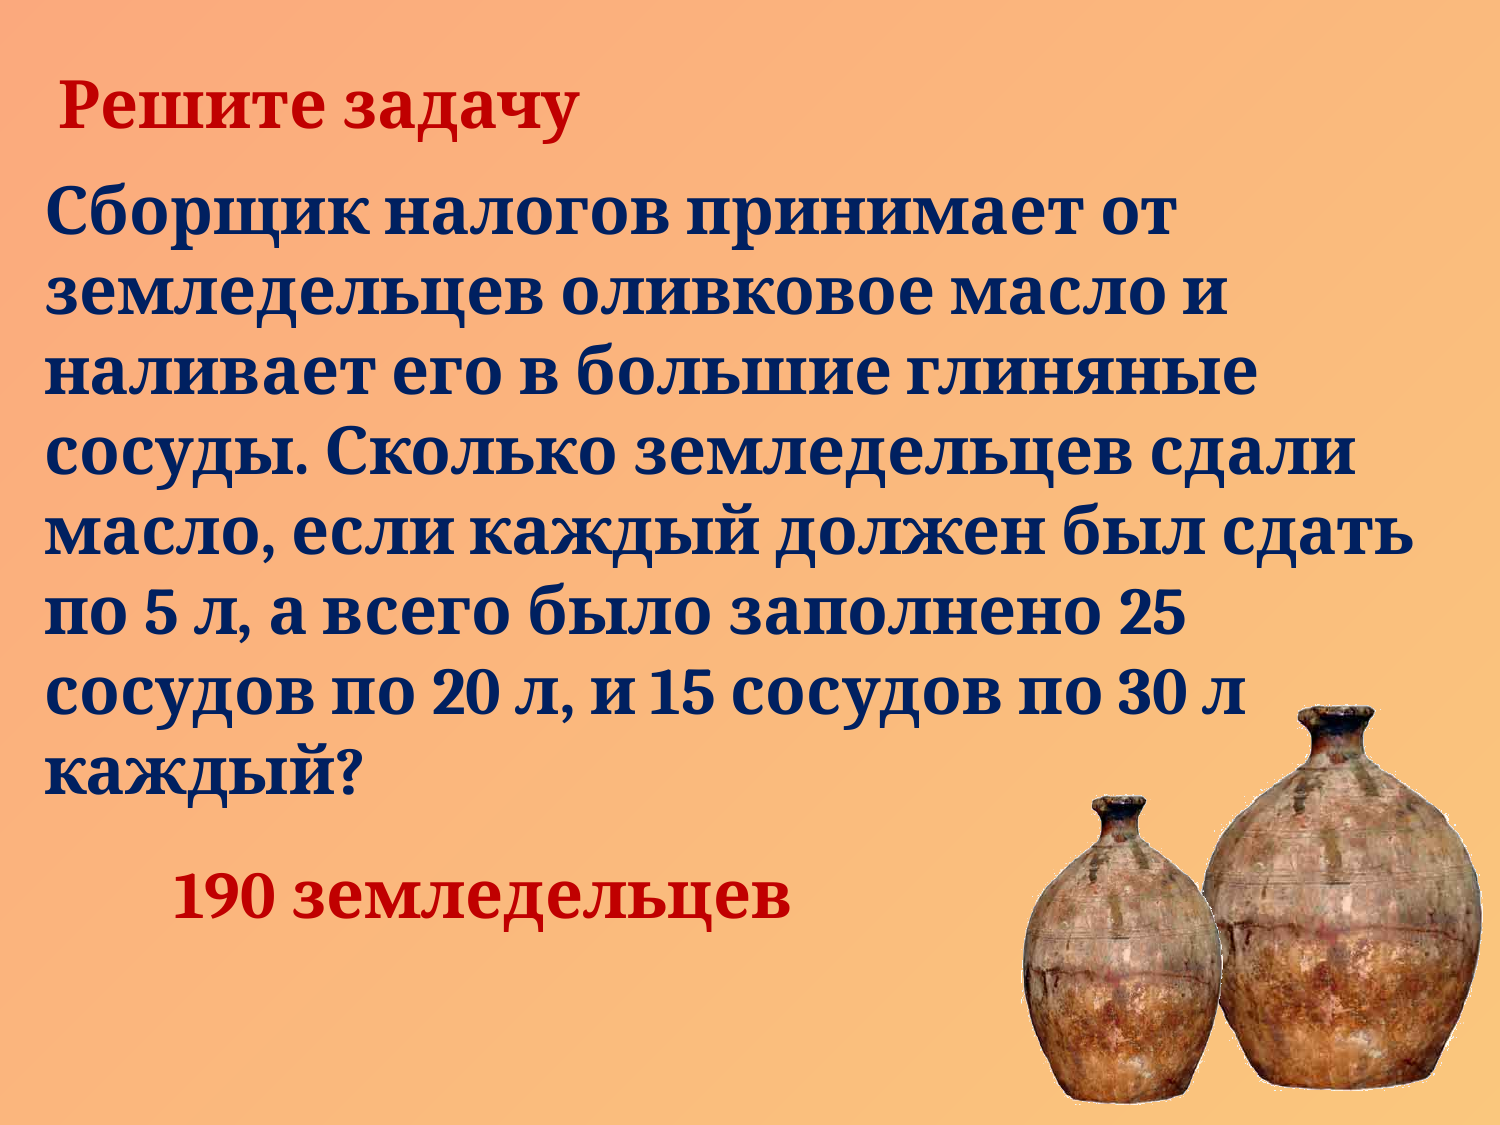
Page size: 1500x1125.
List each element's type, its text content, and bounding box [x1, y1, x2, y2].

text_box 190 земледельцев [159, 844, 808, 940]
text_box Сборщик налогов принимает от земледельцев оливковое масло и наливает его в большие глиняные сосуды. Сколько земледельцев сдали масло, если каждый должен был сдать по 5 л, а всего было заполнено 25 сосудов по 20 л, и 15 сосудов по 30 л каждый? [29, 160, 1459, 816]
text_box Решите задачу [43, 54, 596, 150]
picture [1021, 703, 1483, 1107]
